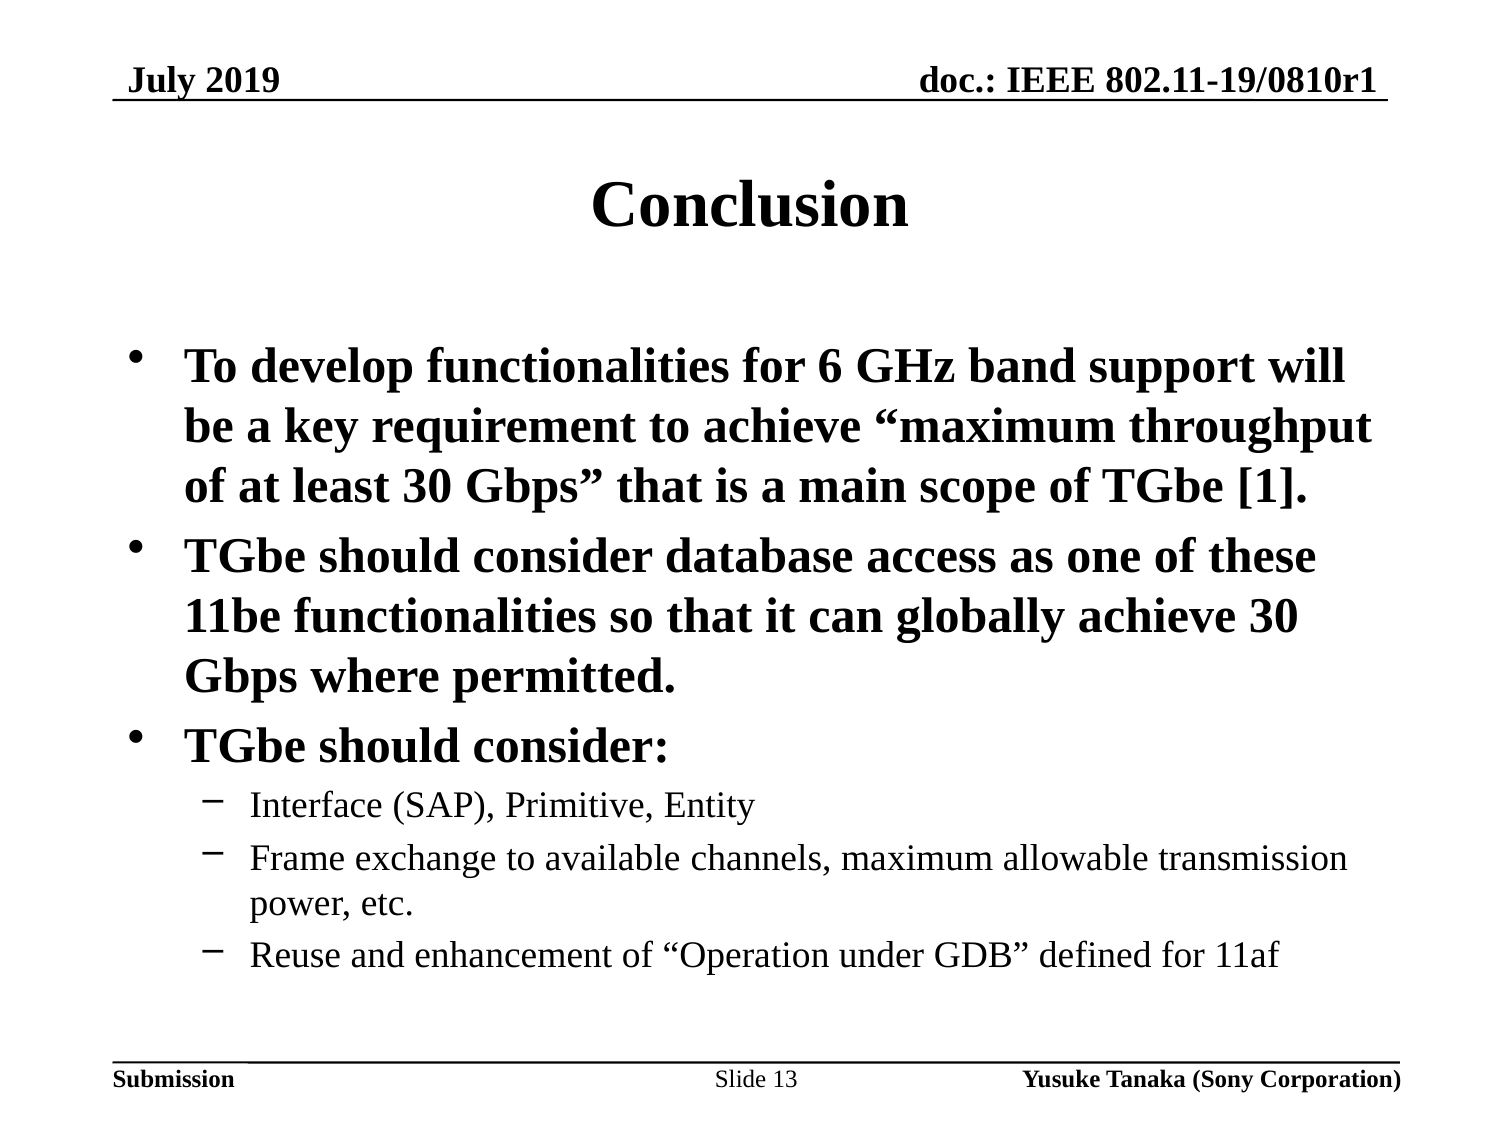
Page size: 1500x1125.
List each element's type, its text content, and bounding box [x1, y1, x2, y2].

title Conclusion [112, 112, 1388, 288]
footer Yusuke Tanaka (Sony Corporation) [962, 1061, 1402, 1093]
slide_number Slide 13 [712, 1061, 801, 1093]
list To develop functionalities for 6 GHz band support will be a key requirement to achieve “maximum throughput of at least 30 Gbps” that is a main scope of TGbe [1]. TGbe should consider database access as one of these 11be functionalities so that it can globally achieve 30 Gbps where permitted. TGbe should consider: Interface (SAP), Primitive, Entity Frame exchange to available channels, maximum allowable transmission power, etc. Reuse and enhancement of “Operation under GDB” defined for 11af [112, 324, 1402, 1000]
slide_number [112, 54, 413, 100]
